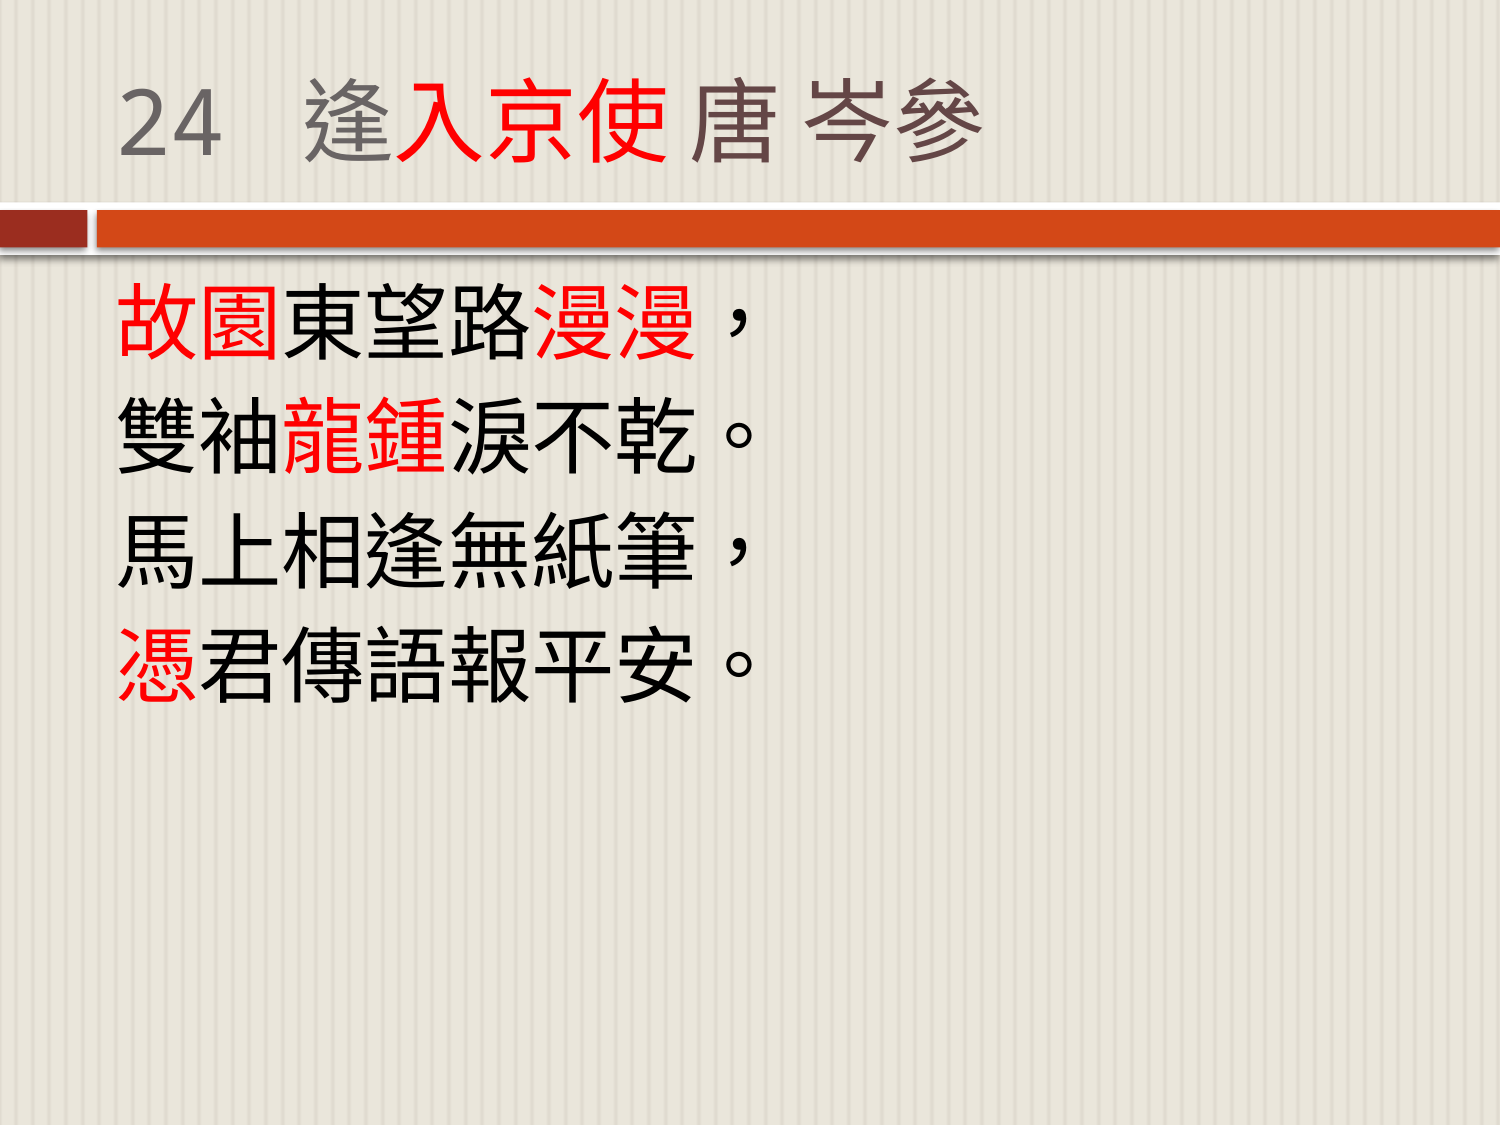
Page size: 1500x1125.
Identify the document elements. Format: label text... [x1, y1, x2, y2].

title 24 逢入京使 唐 岑參 [100, 37, 1438, 200]
list 故園東望路漫漫， 雙袖龍鍾淚不乾。 馬上相逢無紙筆， 憑君傳語報平安。 [100, 262, 1438, 1000]
